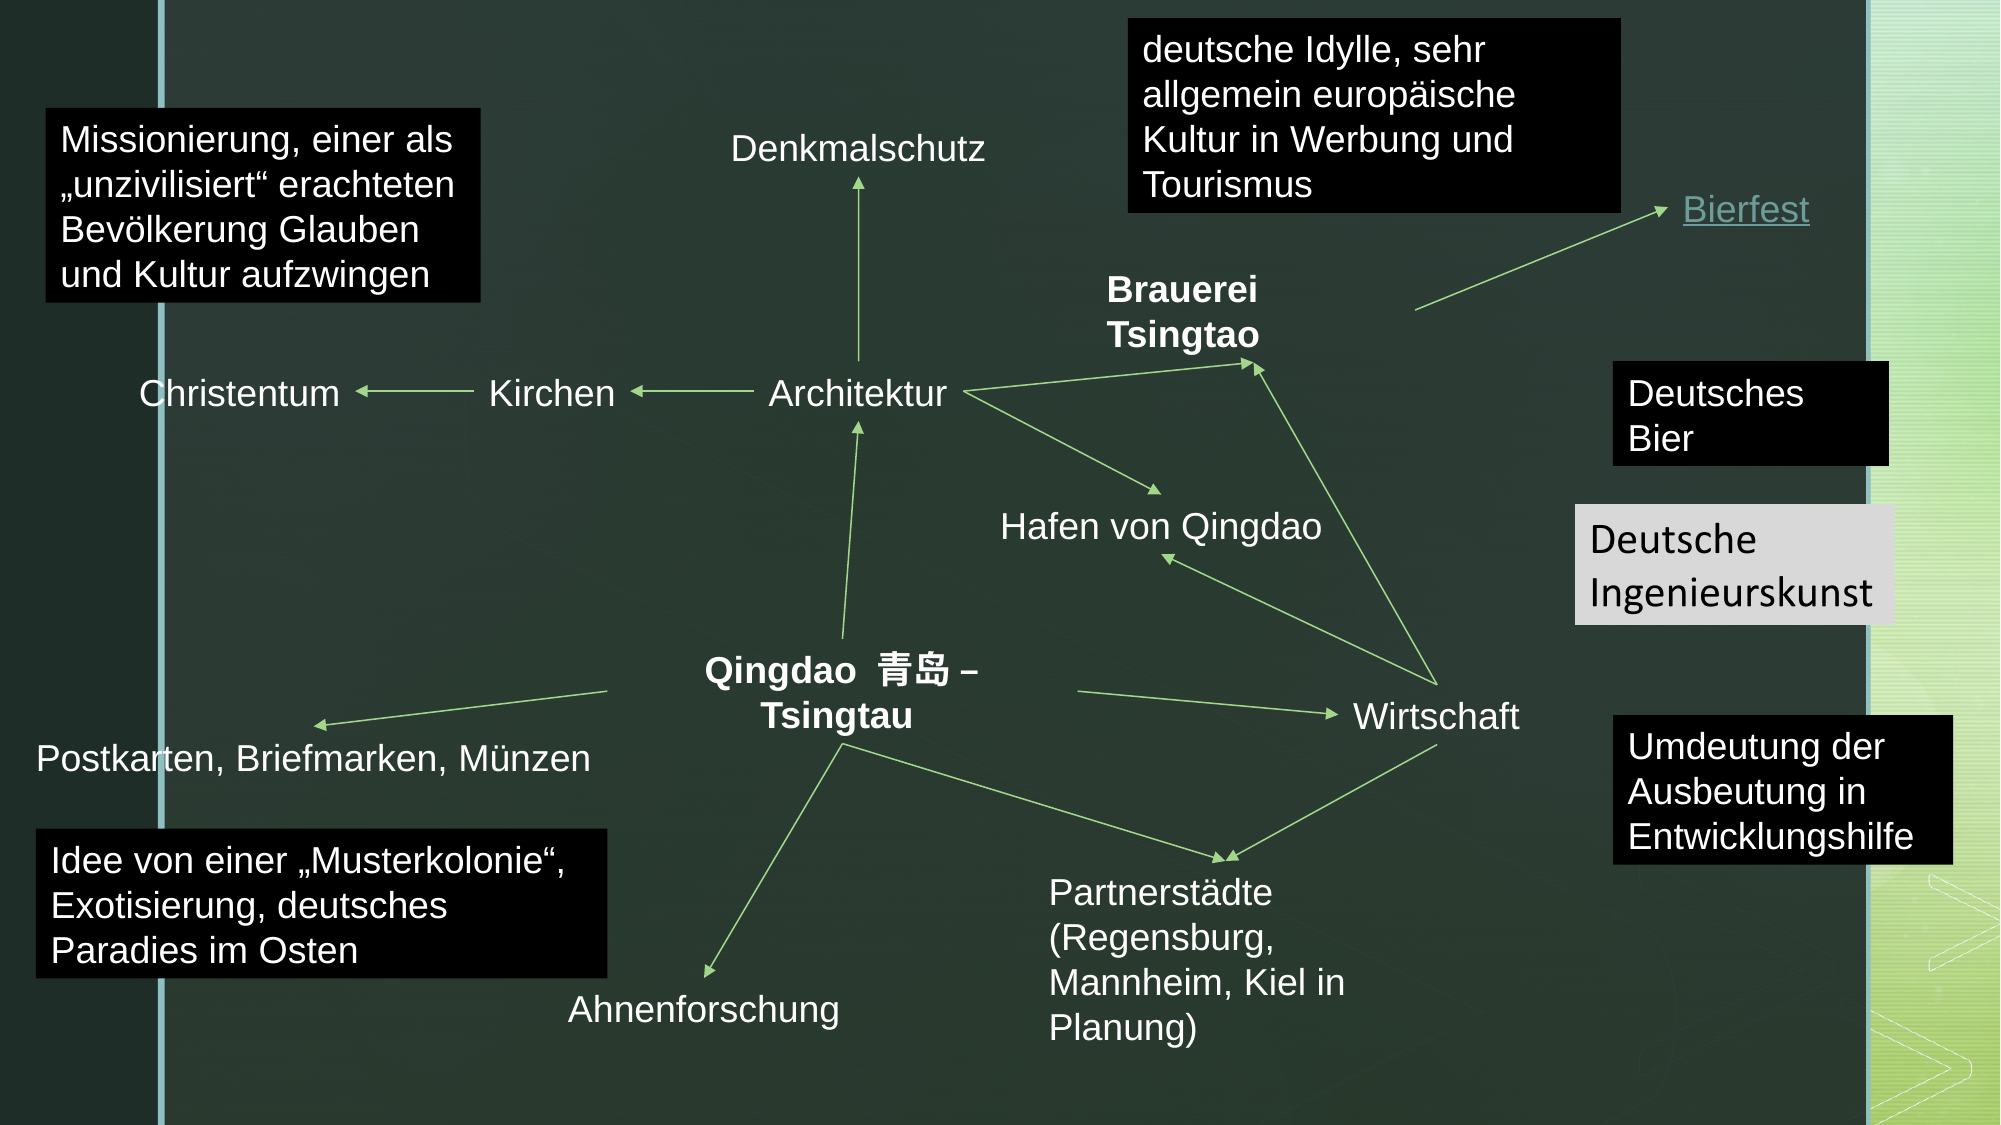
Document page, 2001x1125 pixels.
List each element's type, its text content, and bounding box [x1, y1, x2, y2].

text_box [1414, 207, 1669, 289]
text_box Postkarten, Briefmarken, Münzen [21, 726, 607, 787]
text_box Deutsches Bier [1612, 361, 1889, 466]
text_box Idee von einer „Musterkolonie“, Exotisierung, deutsches Paradies im Osten [35, 828, 608, 979]
text_box Brauerei Tsingtao [1091, 257, 1416, 318]
text_box Christentum [123, 361, 356, 421]
text_box Qingdao 青岛 – Tsingtau [607, 638, 1078, 744]
text_box Architektur [753, 361, 963, 421]
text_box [1225, 745, 1438, 862]
text_box Missionierung, einer als „unzivilisiert“ erachteten Bevölkerung Glauben und Kultur aufzwingen [45, 107, 481, 303]
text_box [703, 699, 843, 979]
picture [1575, 0, 2001, 1125]
text_box Partnerstädte (Regensburg, Mannheim, Kiel in Planung) [1033, 862, 1418, 1056]
text_box Wirtschaft [1338, 684, 1536, 745]
text_box Hafen von Qingdao [985, 494, 1253, 555]
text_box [842, 699, 1226, 862]
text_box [313, 668, 608, 727]
text_box Denkmalschutz [715, 116, 1002, 177]
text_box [963, 318, 1253, 392]
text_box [963, 391, 1162, 495]
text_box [1253, 318, 1438, 554]
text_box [842, 421, 859, 640]
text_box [1160, 554, 1438, 685]
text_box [1077, 668, 1339, 716]
text_box deutsche Idylle, sehr allgemein europäische Kultur in Werbung und Tourismus [1127, 18, 1621, 213]
text_box Ahnenforschung [553, 977, 855, 1038]
text_box Bierfest [1667, 177, 1899, 237]
text_box Kirchen [473, 361, 631, 421]
text_box Umdeutung der Ausbeutung in Entwicklungshilfe [1613, 715, 1954, 865]
